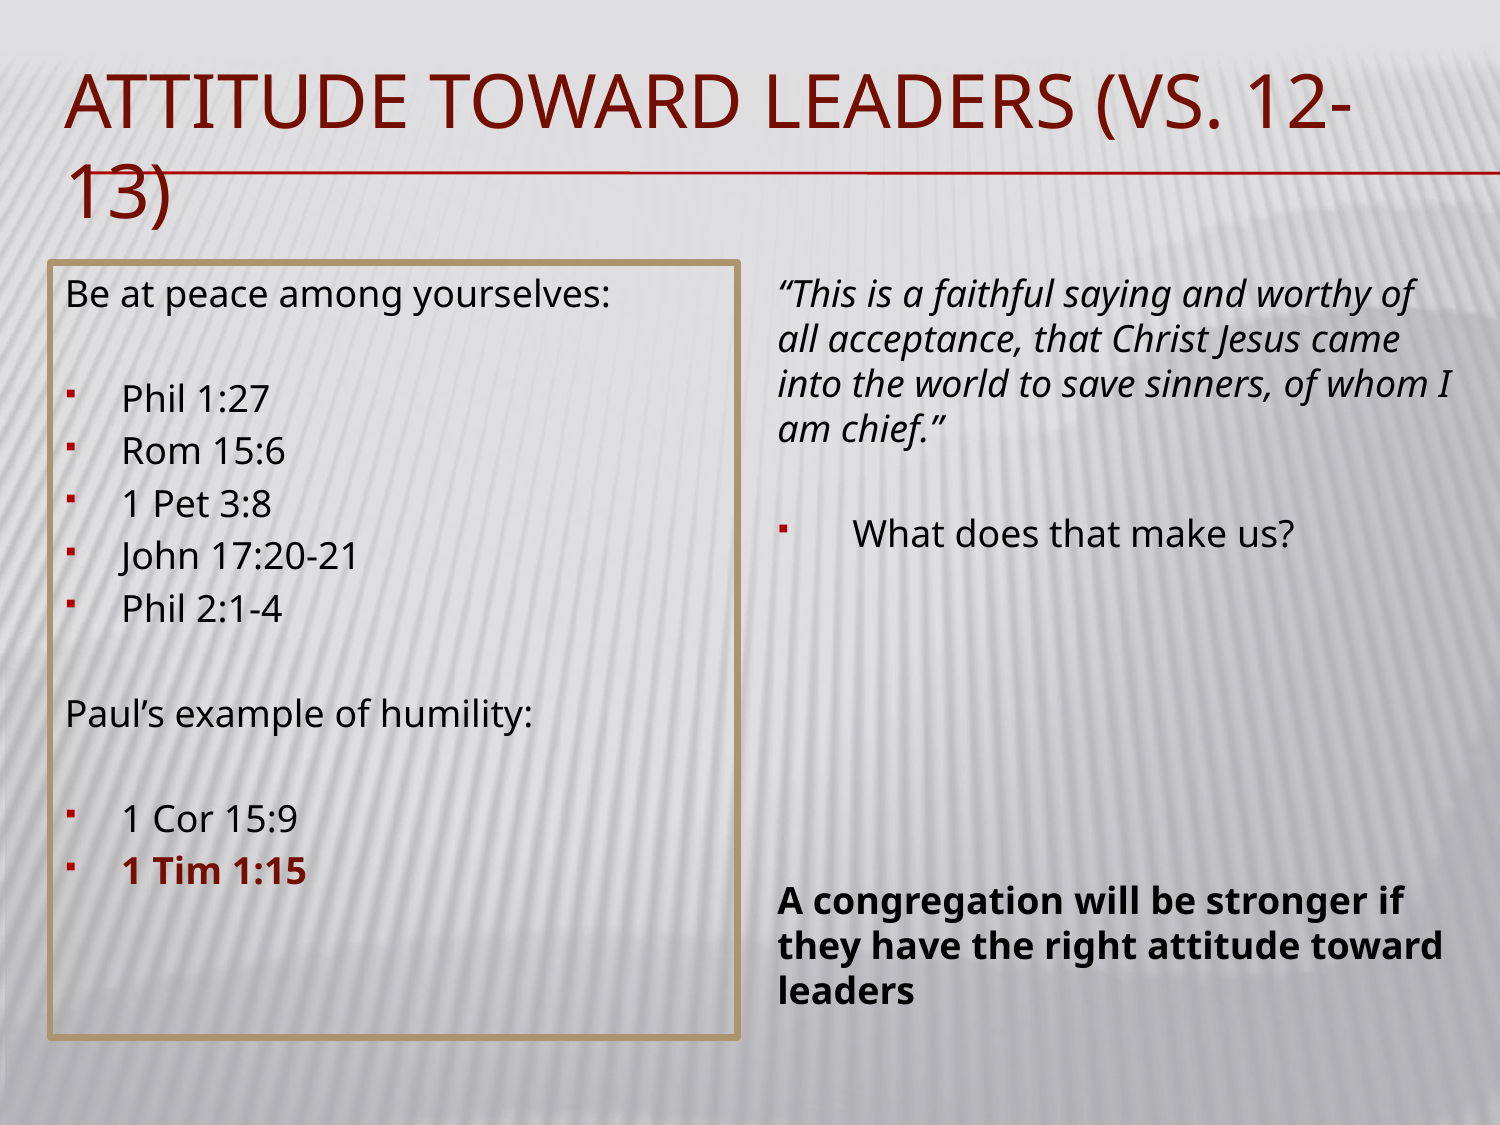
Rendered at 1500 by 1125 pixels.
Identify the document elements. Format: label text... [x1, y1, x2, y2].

list Be at peace among yourselves: Phil 1:27 Rom 15:6 1 Pet 3:8 John 17:20-21 Phil 2:1-4 Paul’s example of humility: 1 Cor 15:9 1 Tim 1:15 [50, 262, 738, 1038]
list “This is a faithful saying and worthy of all acceptance, that Christ Jesus came into the world to save sinners, of whom I am chief.” What does that make us? A congregation will be stronger if they have the right attitude toward leaders [762, 262, 1475, 1038]
title Attitude toward leaders (vs. 12-13) [49, 75, 1475, 213]
